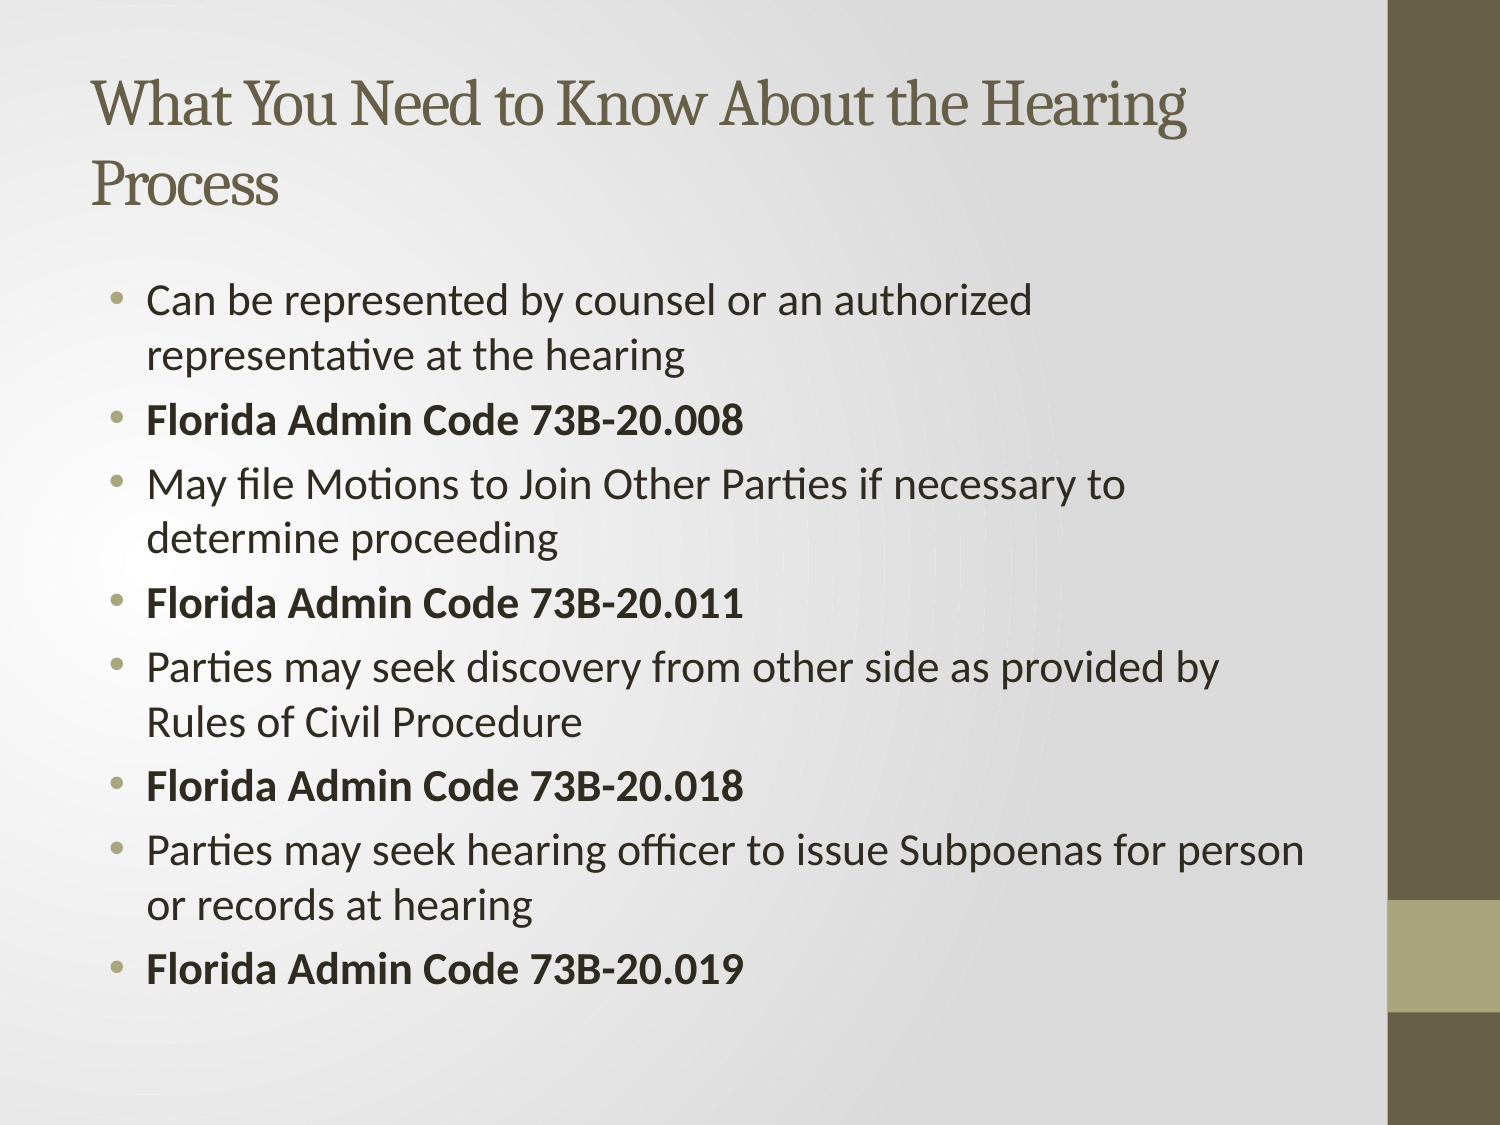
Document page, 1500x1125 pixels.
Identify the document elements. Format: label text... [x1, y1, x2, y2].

list Can be represented by counsel or an authorized representative at the hearing Florida Admin Code 73B-20.008 May file Motions to Join Other Parties if necessary to determine proceeding Florida Admin Code 73B-20.011 Parties may seek discovery from other side as provided by Rules of Civil Procedure Florida Admin Code 73B-20.018 Parties may seek hearing officer to issue Subpoenas for person or records at hearing Florida Admin Code 73B-20.019 [75, 262, 1325, 1050]
title What You Need to Know About the Hearing Process [75, 45, 1325, 233]
